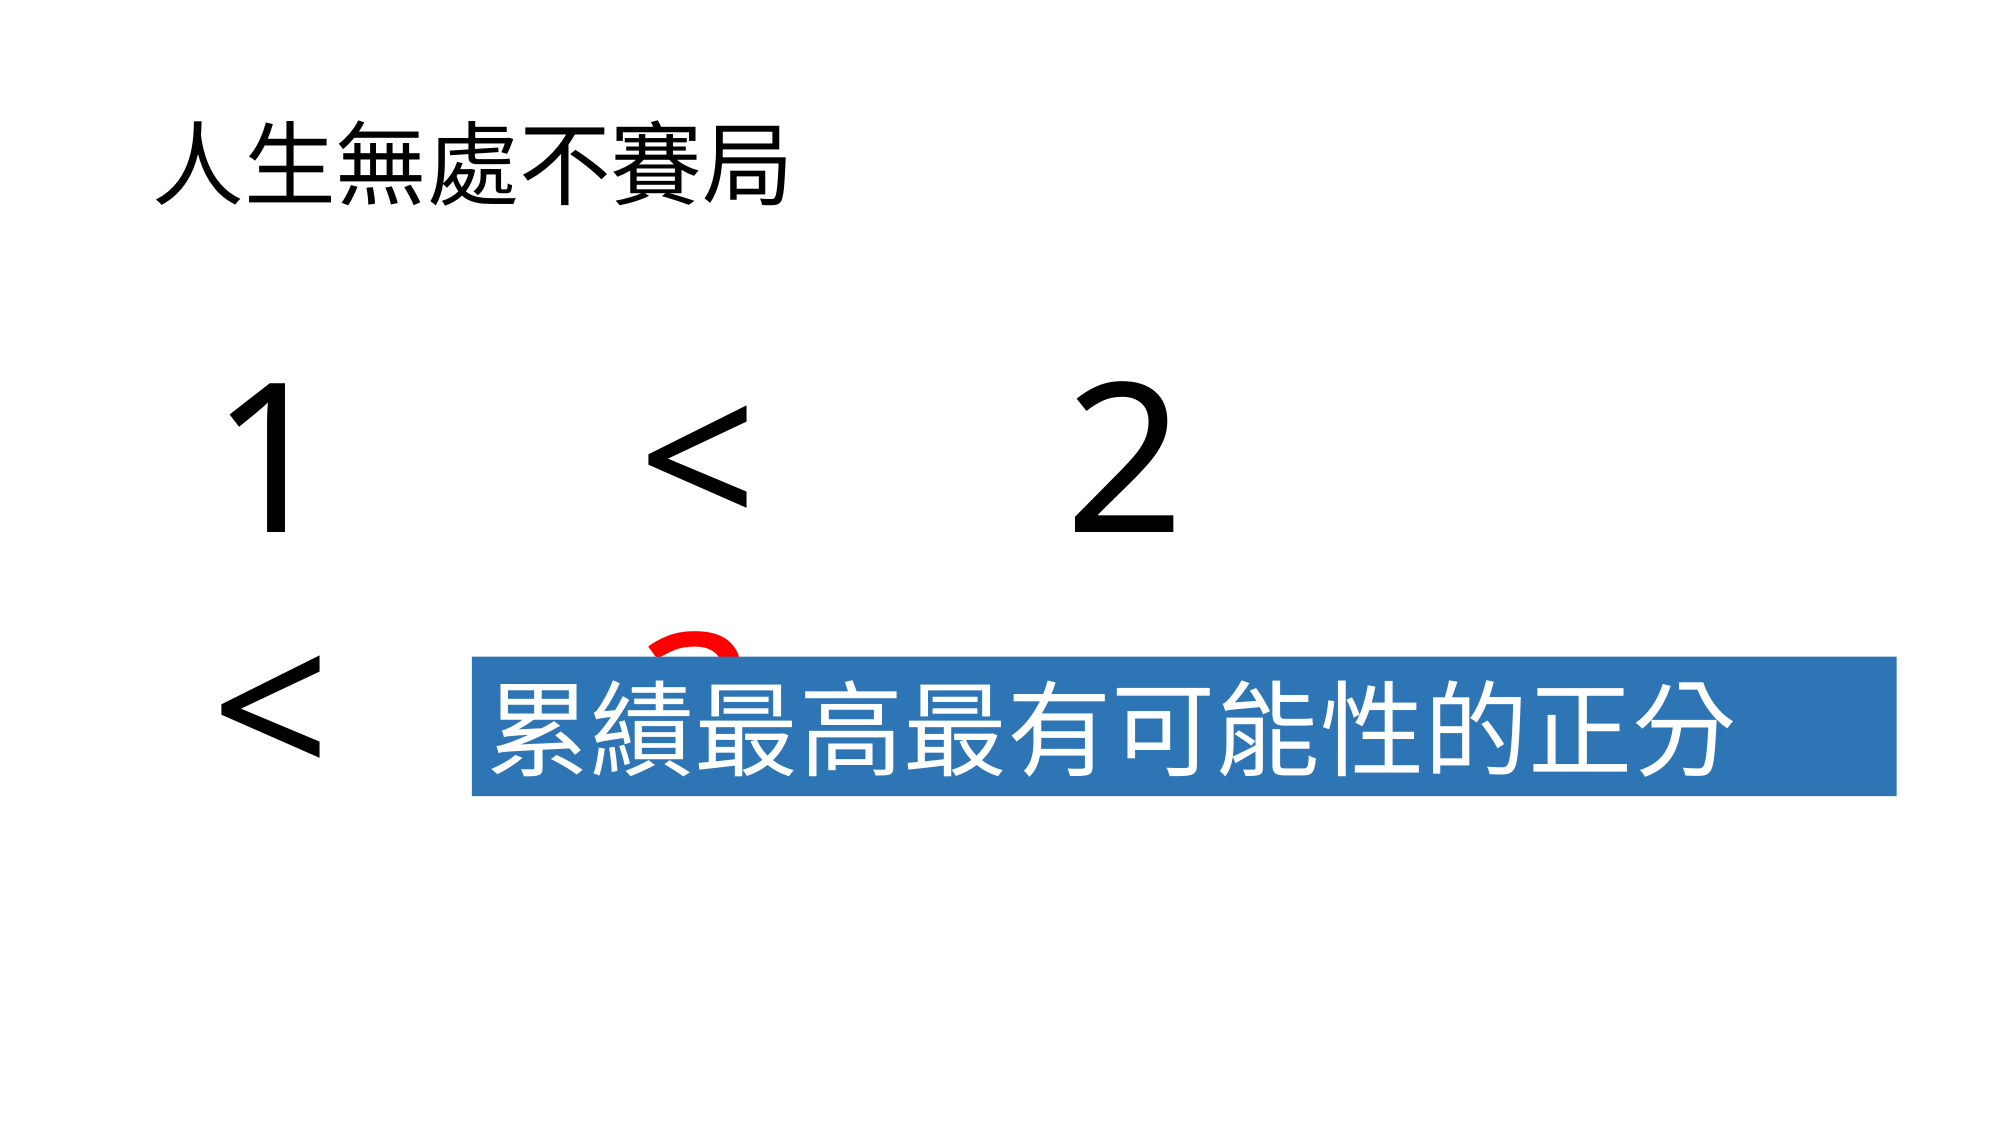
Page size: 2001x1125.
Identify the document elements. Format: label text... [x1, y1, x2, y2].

text_box 累績最高最有可能性的正分 [471, 656, 1897, 797]
text_box 1 < 2 < 3 [196, 317, 1764, 832]
title 人生無處不賽局 [137, 59, 1863, 278]
